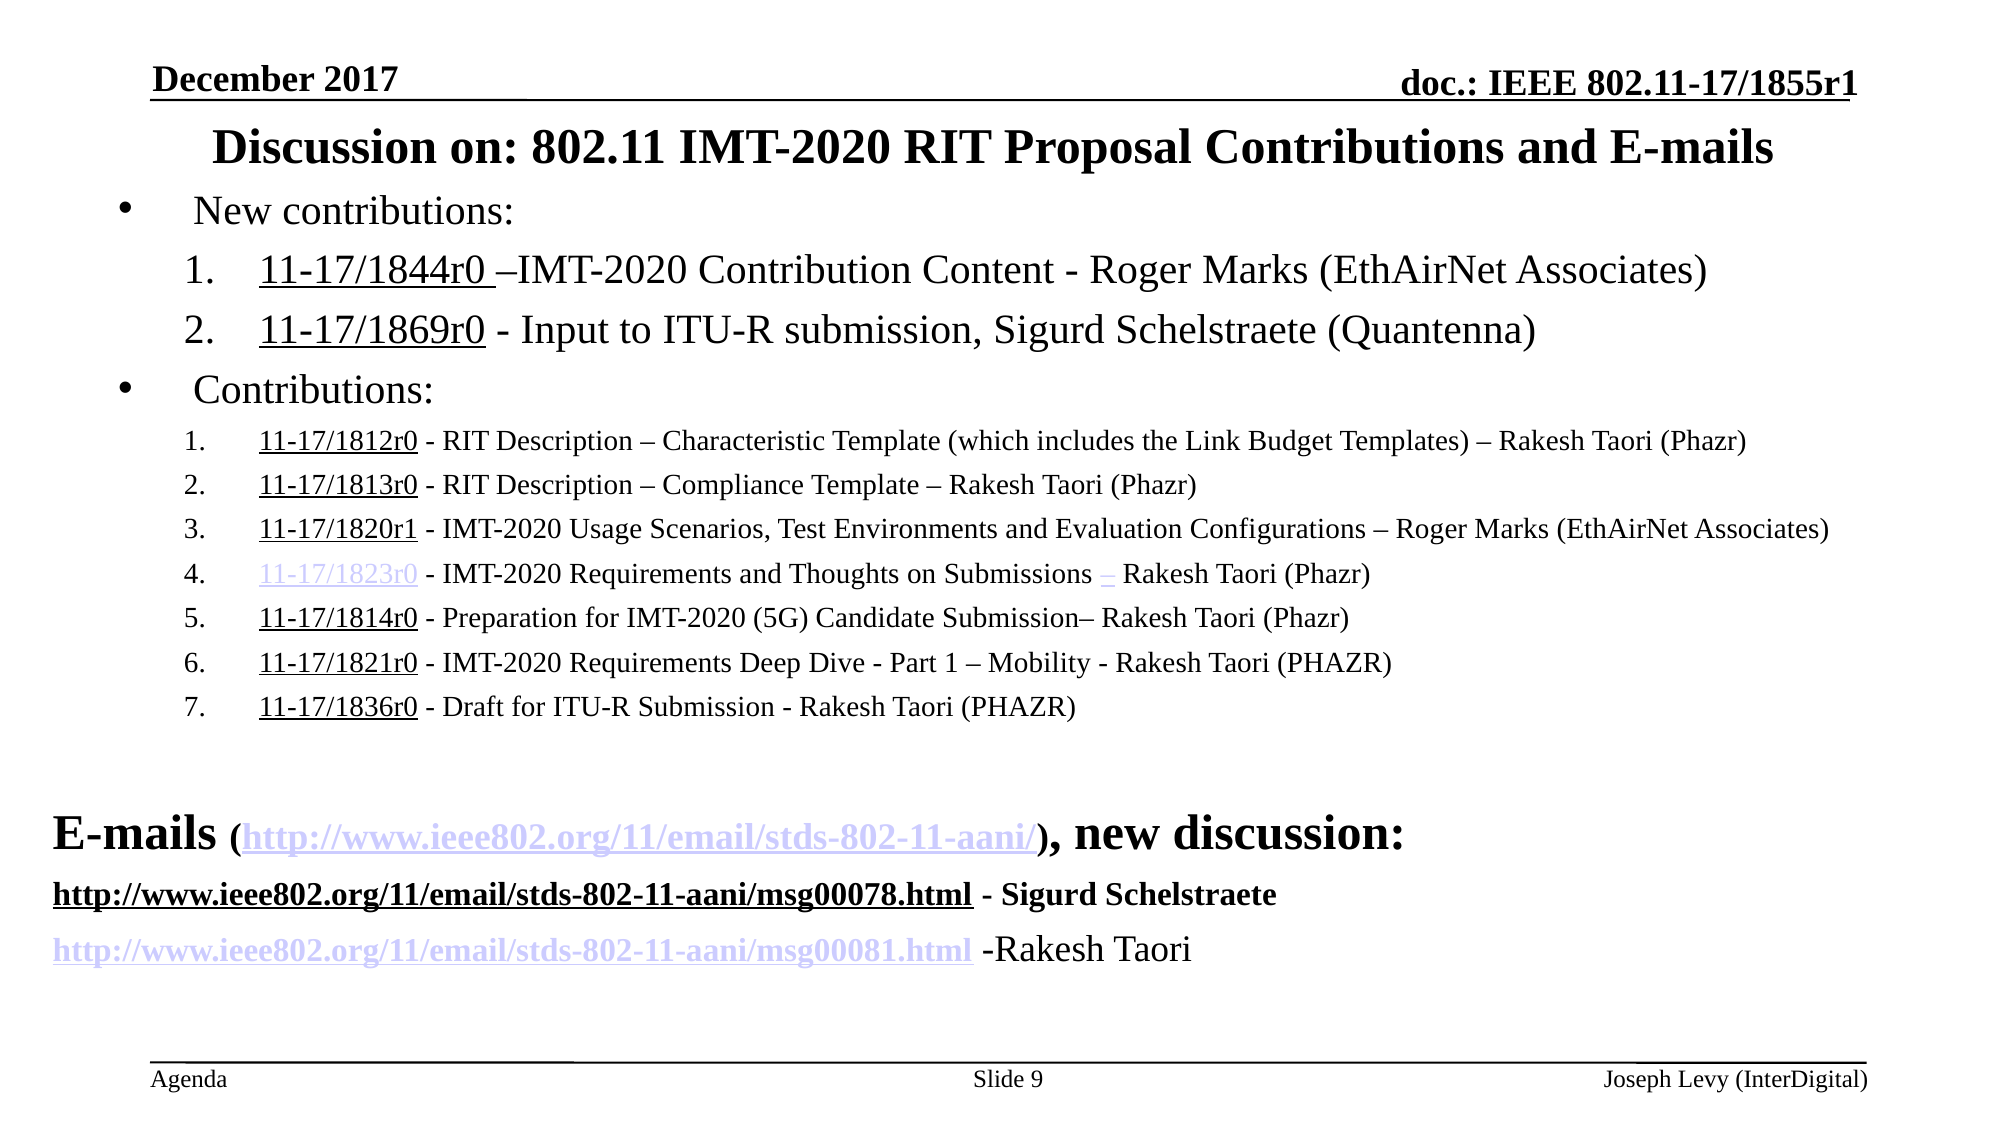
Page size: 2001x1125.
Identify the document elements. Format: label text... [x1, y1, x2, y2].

list New contributions: 11-17/1844r0 –IMT-2020 Contribution Content - Roger Marks (EthAirNet Associates) 11-17/1869r0 - Input to ITU-R submission, Sigurd Schelstraete (Quantenna) Contributions: 11-17/1812r0 - RIT Description – Characteristic Template (which includes the Link Budget Templates) – Rakesh Taori (Phazr) 11-17/1813r0 - RIT Description – Compliance Template – Rakesh Taori (Phazr) 11-17/1820r1 - IMT-2020 Usage Scenarios, Test Environments and Evaluation Configurations – Roger Marks (EthAirNet Associates) 11-17/1823r0 - IMT-2020 Requirements and Thoughts on Submissions – Rakesh Taori (Phazr) 11-17/1814r0 - Preparation for IMT-2020 (5G) Candidate Submission– Rakesh Taori (Phazr) 11-17/1821r0 - IMT-2020 Requirements Deep Dive - Part 1 – Mobility - Rakesh Taori (PHAZR) 11-17/1836r0 - Draft for ITU-R Submission - Rakesh Taori (PHAZR) E-mails (http://www.ieee802.org/11/email/stds-802-11-aani/), new discussion: http://www.ieee802.org/11/email/stds-802-11-aani/msg00078.html - Sigurd Schelstraete http://www.ieee802.org/11/email/stds-802-11-aani/msg00081.html -Rakesh Taori [37, 174, 1926, 1050]
slide_number Slide 9 [950, 1061, 1067, 1123]
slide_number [152, 54, 563, 100]
footer Joseph Levy (InterDigital) [1171, 1061, 1869, 1093]
title Discussion on: 802.11 IMT-2020 RIT Proposal Contributions and E-mails [149, 112, 1850, 174]
